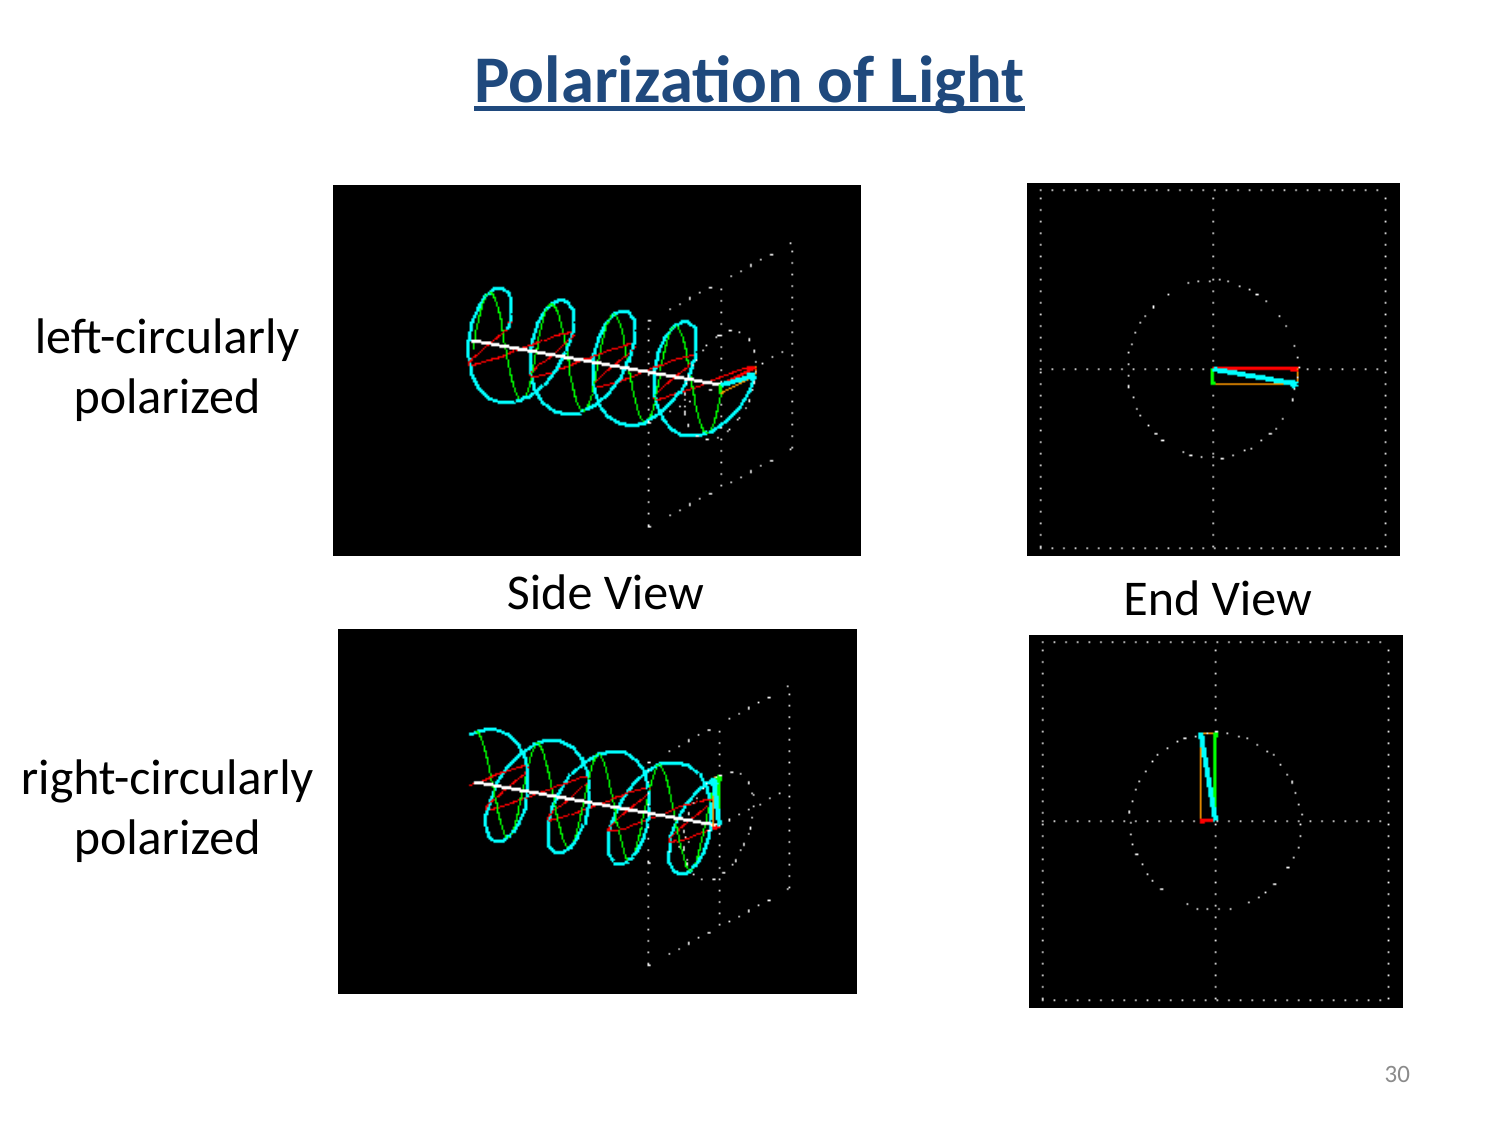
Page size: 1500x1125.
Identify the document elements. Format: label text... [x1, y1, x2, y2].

picture [337, 628, 857, 994]
text_box Polarization of Light [74, 0, 1425, 151]
picture [333, 185, 861, 556]
text_box right-circularly polarized [3, 737, 332, 872]
text_box Side View [451, 563, 760, 627]
slide_number 30 [1074, 1042, 1425, 1103]
text_box End View [1063, 564, 1372, 633]
picture [1029, 635, 1403, 1008]
text_box left-circularly polarized [13, 296, 321, 432]
picture [1027, 182, 1401, 556]
